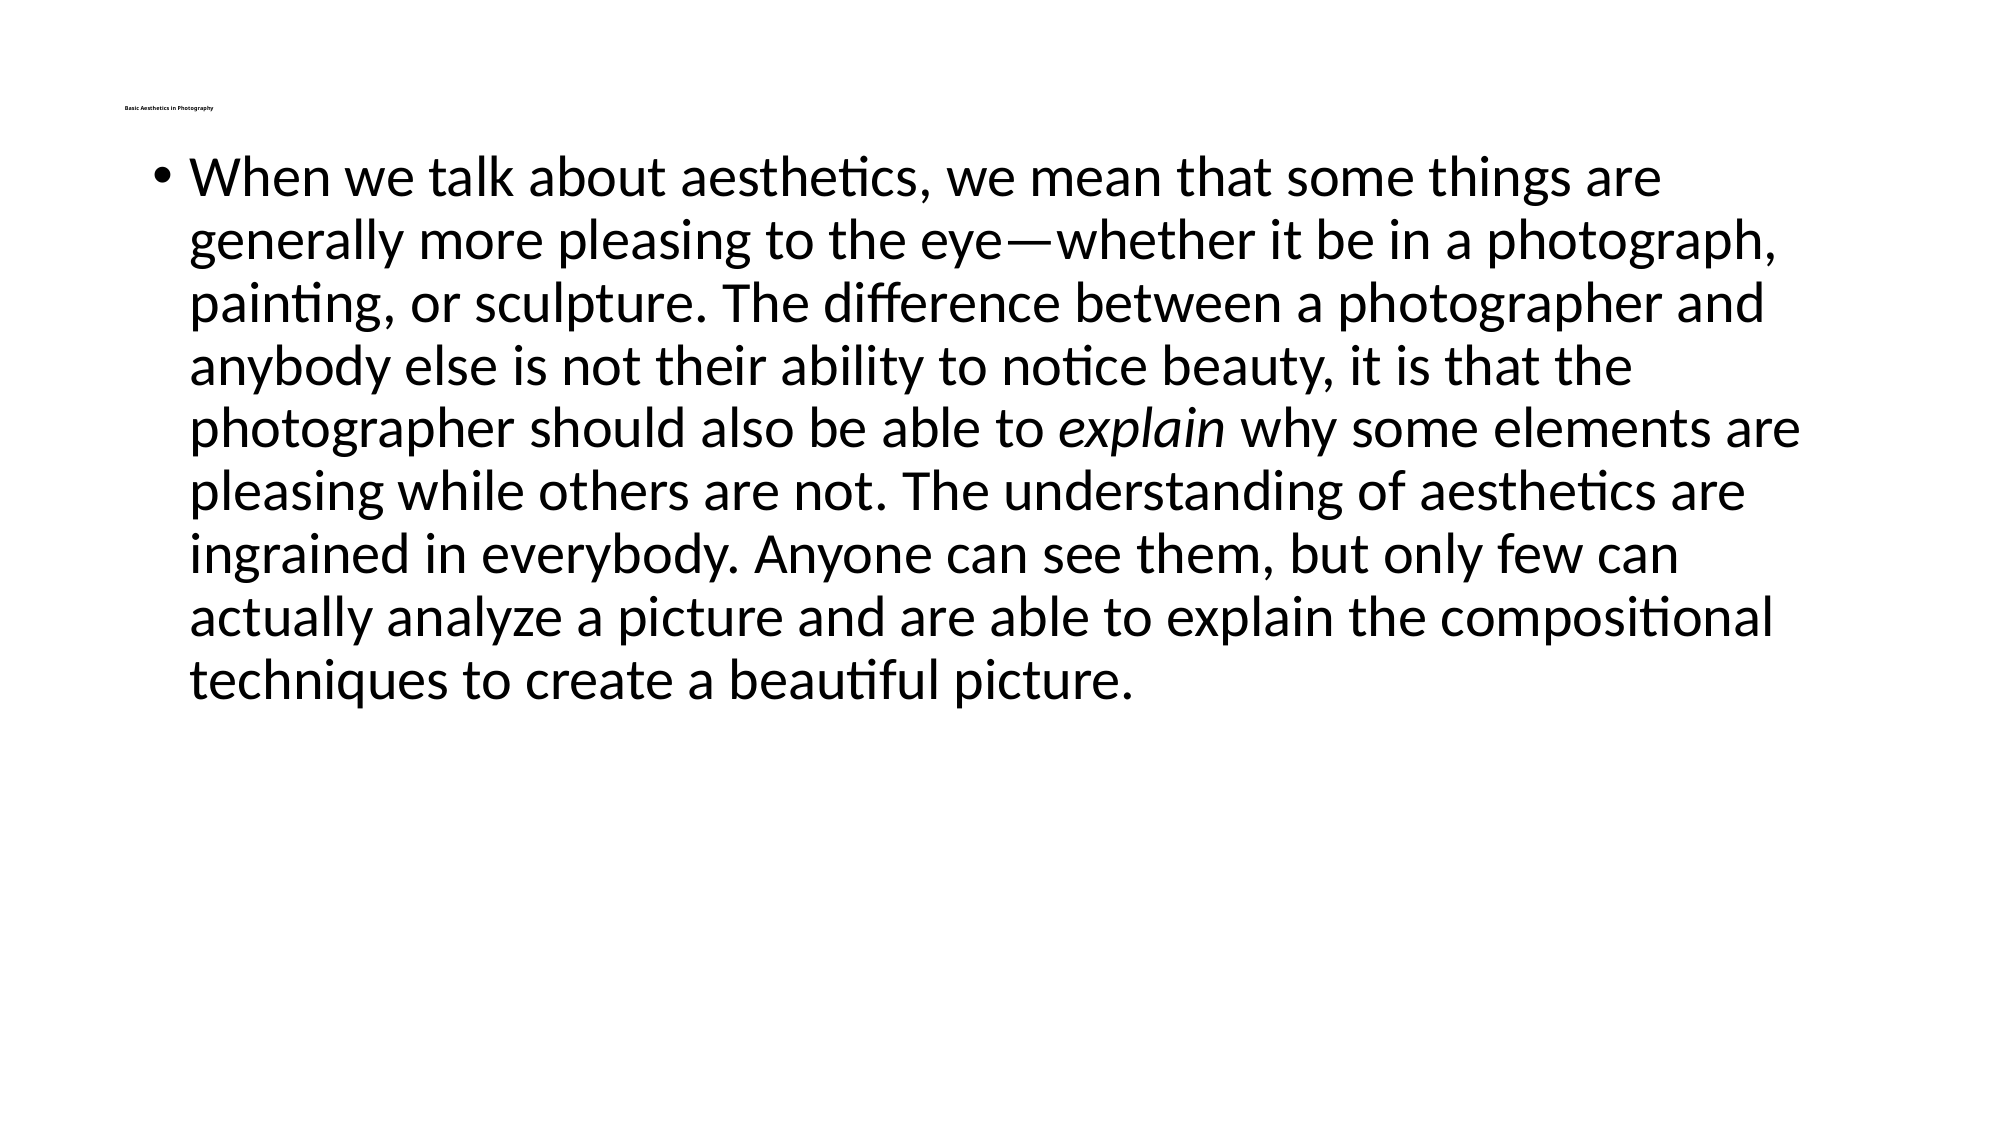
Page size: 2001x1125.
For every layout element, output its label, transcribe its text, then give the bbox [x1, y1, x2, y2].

list When we talk about aesthetics, we mean that some things are generally more pleasing to the eye—whether it be in a photograph, painting, or sculpture. The difference between a photographer and anybody else is not their ability to notice beauty, it is that the photographer should also be able to explain why some elements are pleasing while others are not. The understanding of aesthetics are ingrained in everybody. Anyone can see them, but only few can actually analyze a picture and are able to explain the compositional techniques to create a beautiful picture. [137, 138, 1863, 1014]
title Basic Aesthetics in Photography [109, 97, 1835, 127]
